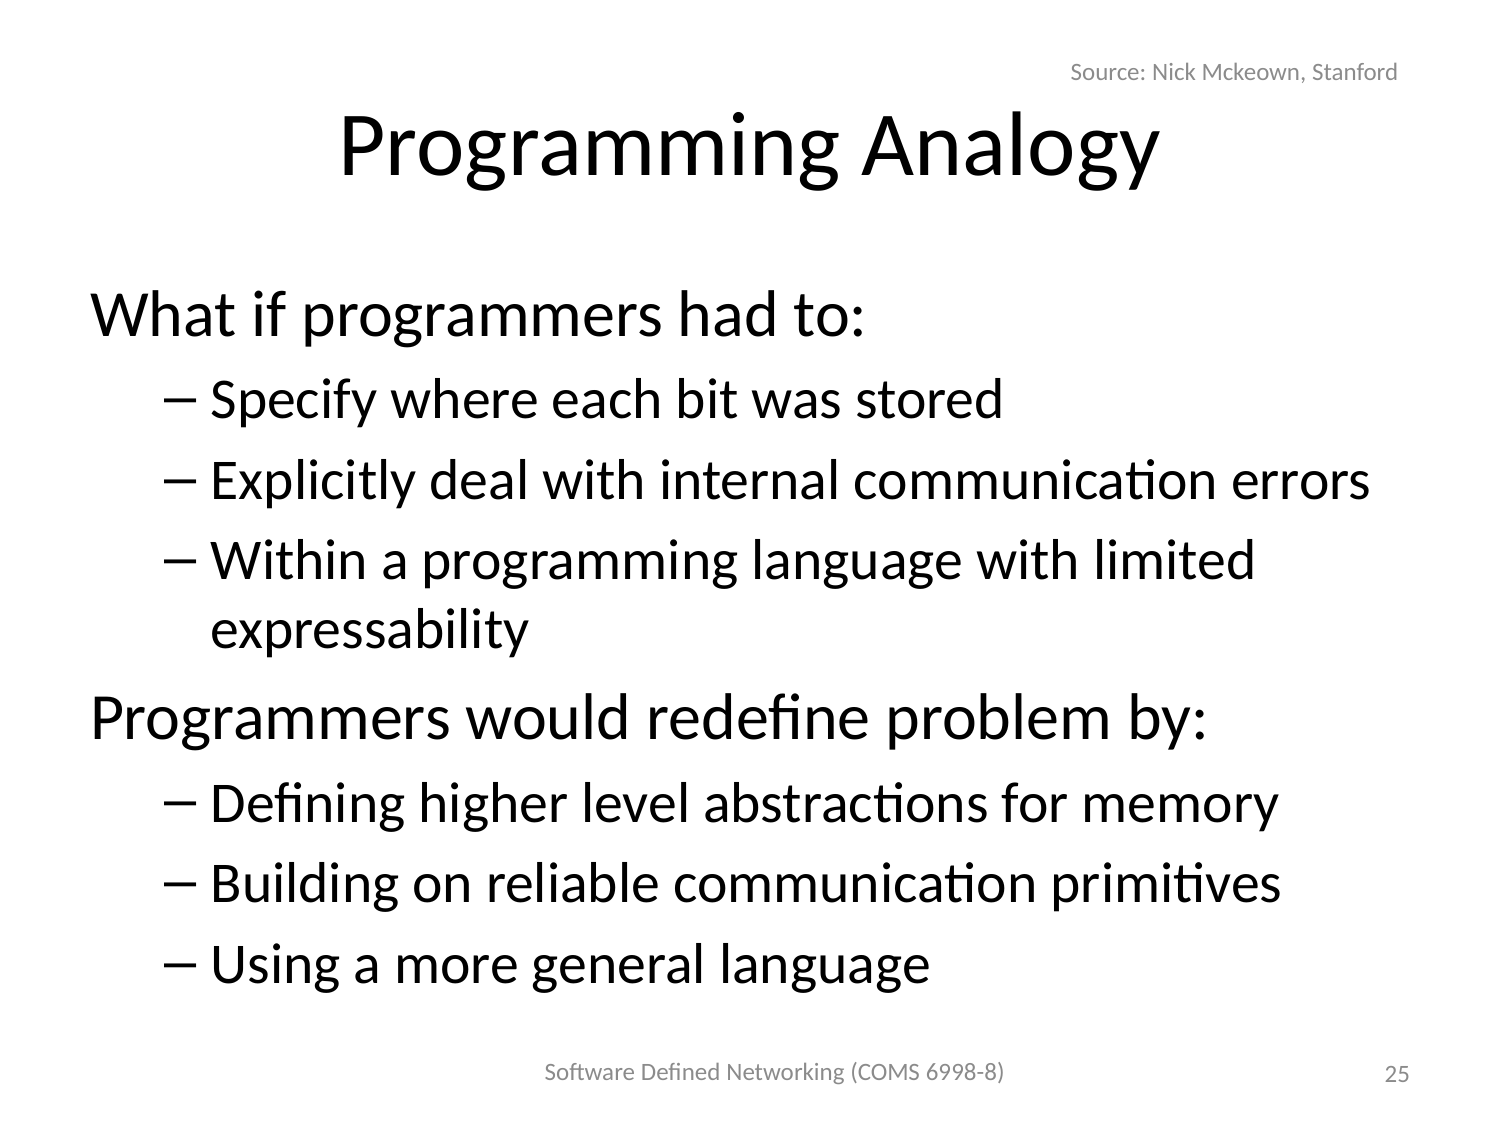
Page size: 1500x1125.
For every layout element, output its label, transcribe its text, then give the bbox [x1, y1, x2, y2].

title Programming Analogy [75, 45, 1425, 233]
footer Software Defined Networking (COMS 6998-8) [512, 1037, 1038, 1103]
slide_number 25 [1074, 1042, 1425, 1103]
list What if programmers had to: Specify where each bit was stored Explicitly deal with internal communication errors Within a programming language with limited expressability Programmers would redefine problem by: Defining higher level abstractions for memory Building on reliable communication primitives Using a more general language [75, 262, 1425, 1005]
text_box Source: Nick Mckeown, Stanford [972, 37, 1498, 103]
